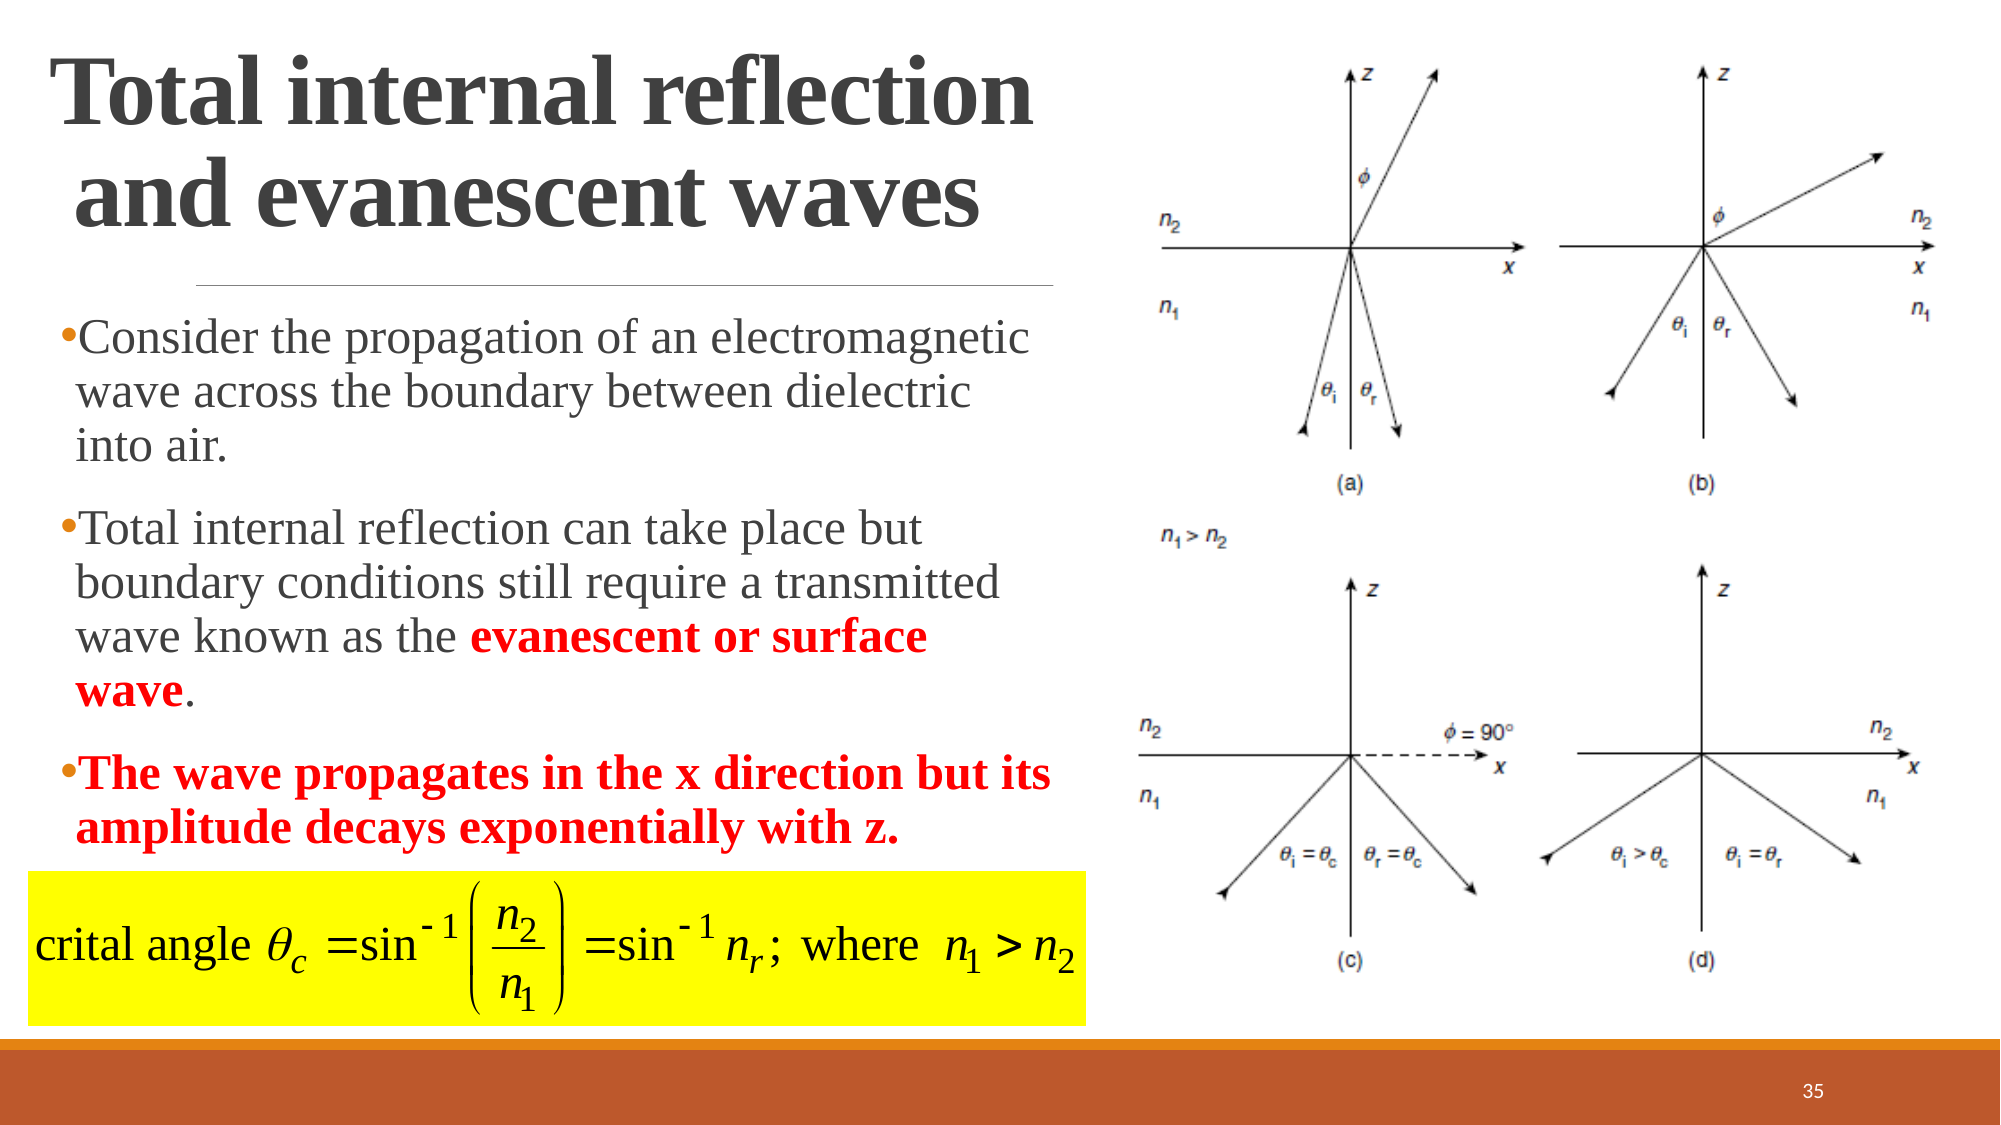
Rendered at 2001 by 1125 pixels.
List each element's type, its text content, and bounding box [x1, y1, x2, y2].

slide_number 35 [1624, 1059, 1840, 1120]
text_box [27, 869, 1087, 1027]
list Consider the propagation of an electromagnetic wave across the boundary between dielectric into air. Total internal reflection can take place but boundary conditions still require a transmitted wave known as the evanescent or surface wave. The wave propagates in the x direction but its amplitude decays exponentially with z. [60, 302, 1049, 867]
picture [1052, 48, 2000, 993]
title Total internal reflection and evanescent waves [34, 16, 2000, 255]
